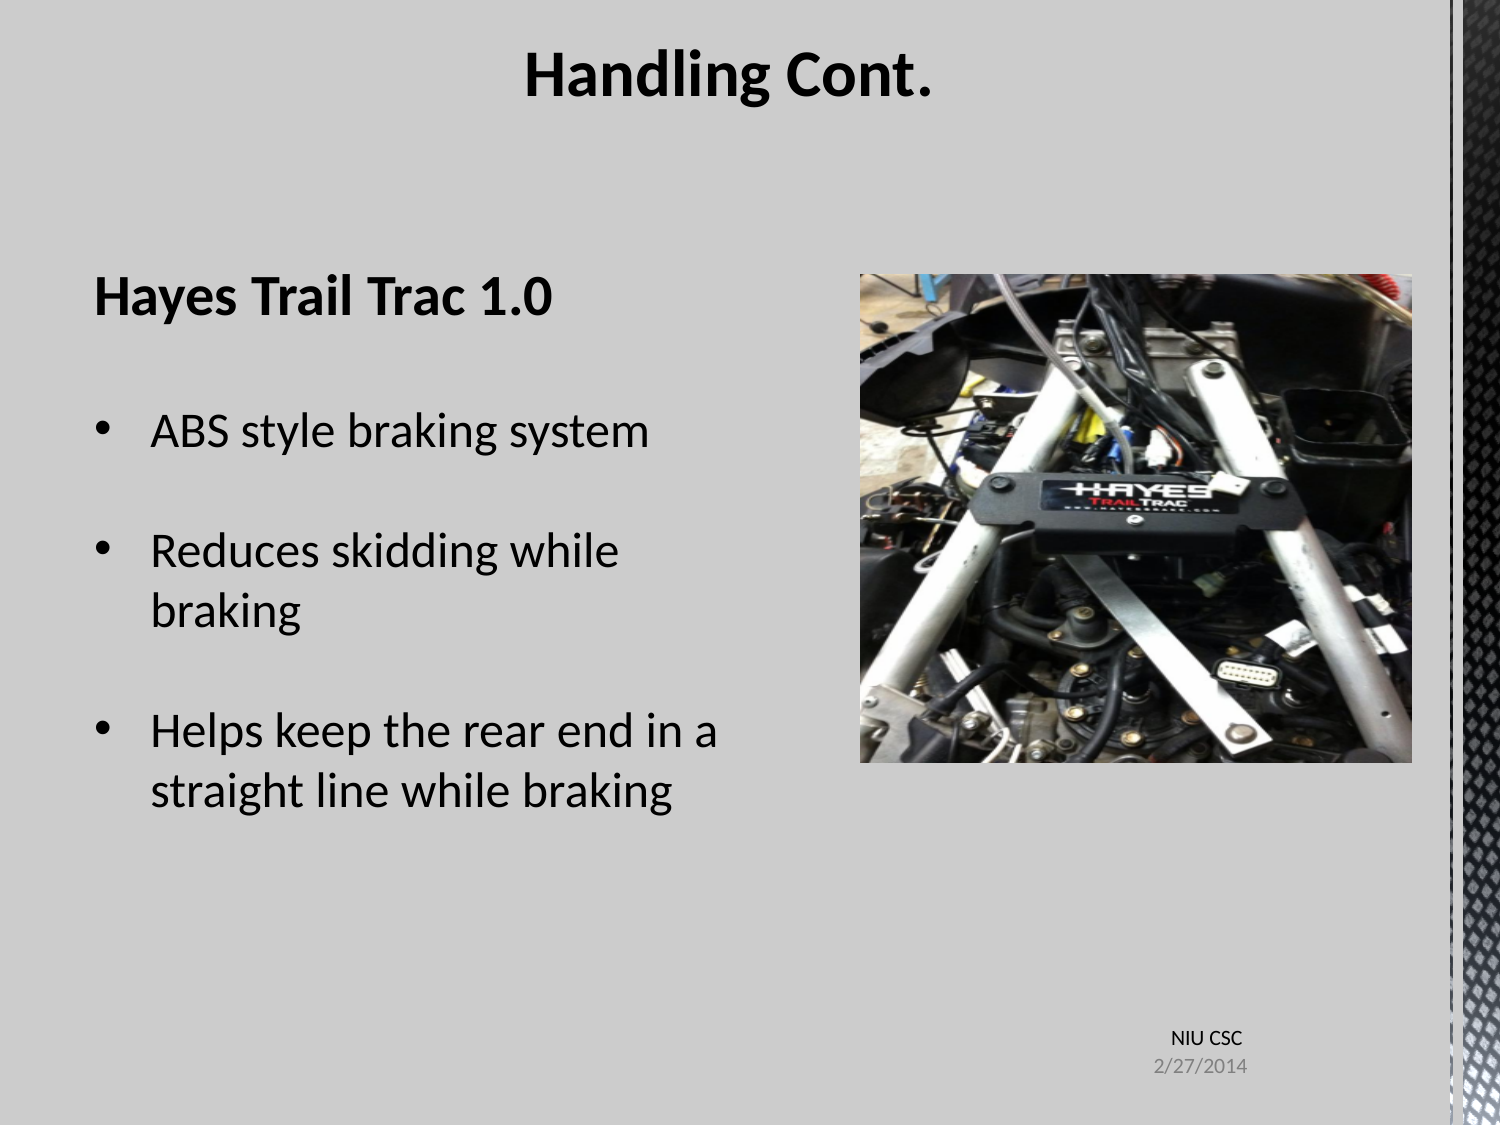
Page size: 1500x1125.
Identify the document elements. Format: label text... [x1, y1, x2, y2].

footer NIU CSC [799, 1032, 1263, 1058]
picture [860, 274, 1413, 763]
text_box Handling Cont. [322, 22, 1137, 117]
picture [1447, 0, 1500, 1125]
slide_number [800, 1058, 1263, 1075]
text_box Hayes Trail Trac 1.0 ABS style braking system Reduces skidding while braking Helps keep the rear end in a straight line while braking [79, 249, 780, 825]
